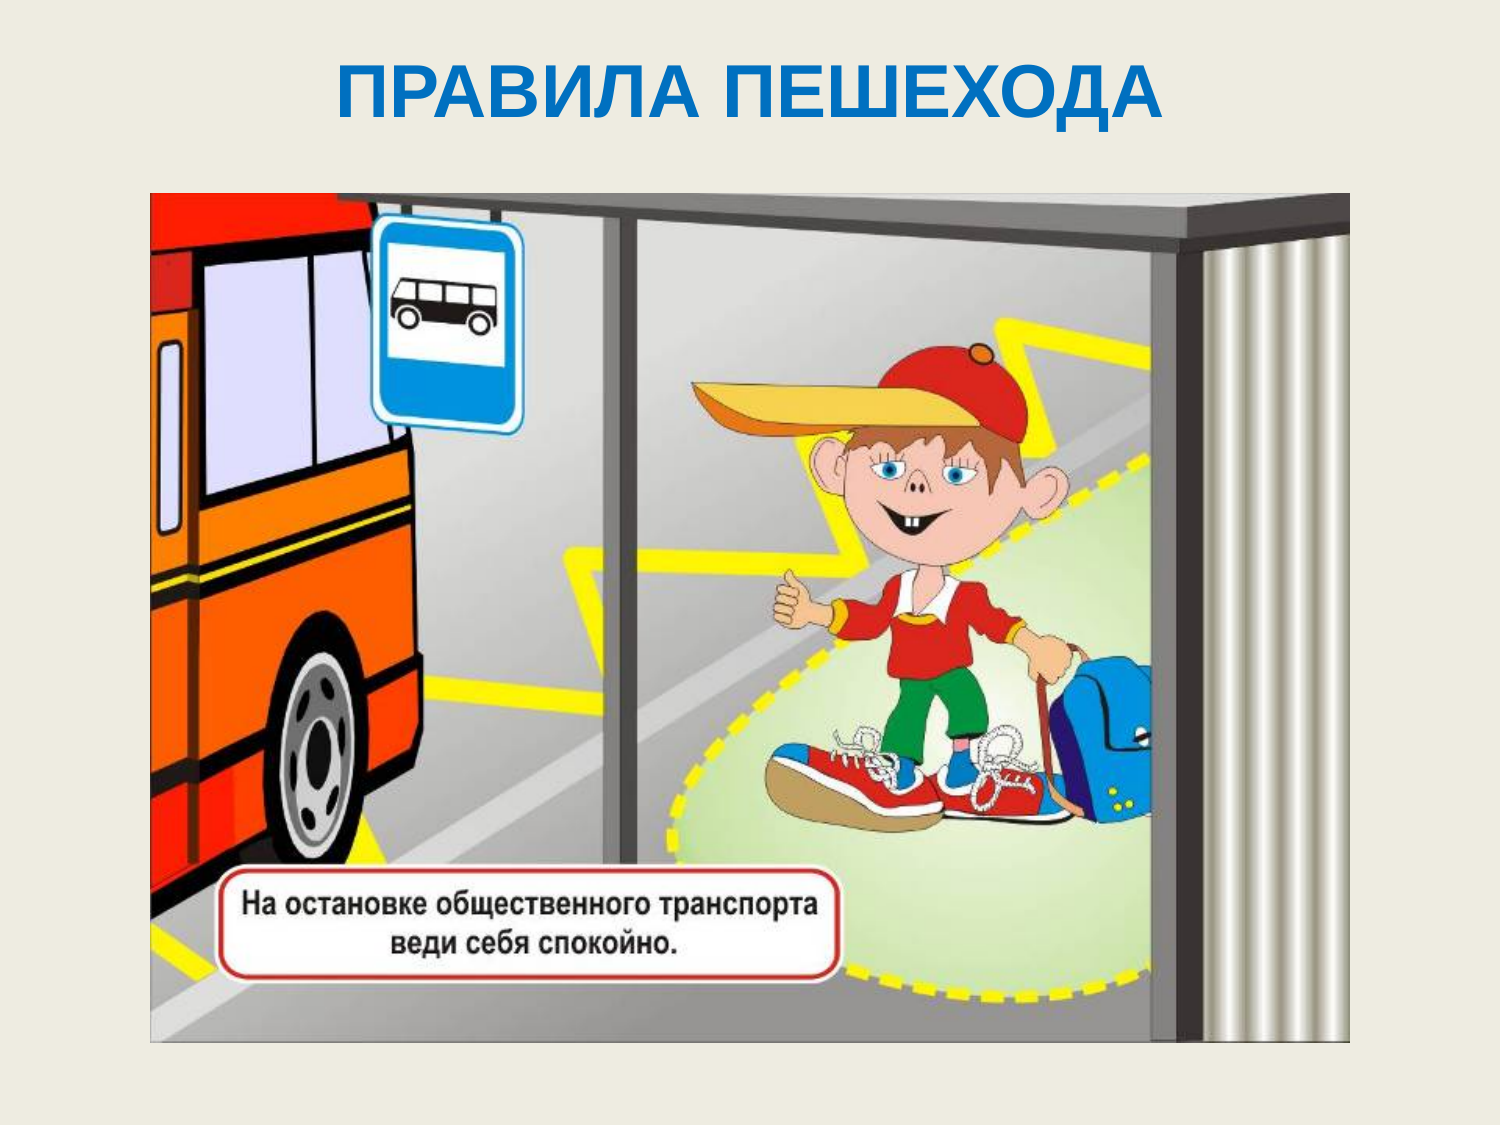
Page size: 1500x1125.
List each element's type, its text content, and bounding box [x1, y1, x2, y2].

picture [149, 193, 1351, 1044]
text_box ПРАВИЛА ПЕШЕХОДА [204, 35, 1295, 140]
